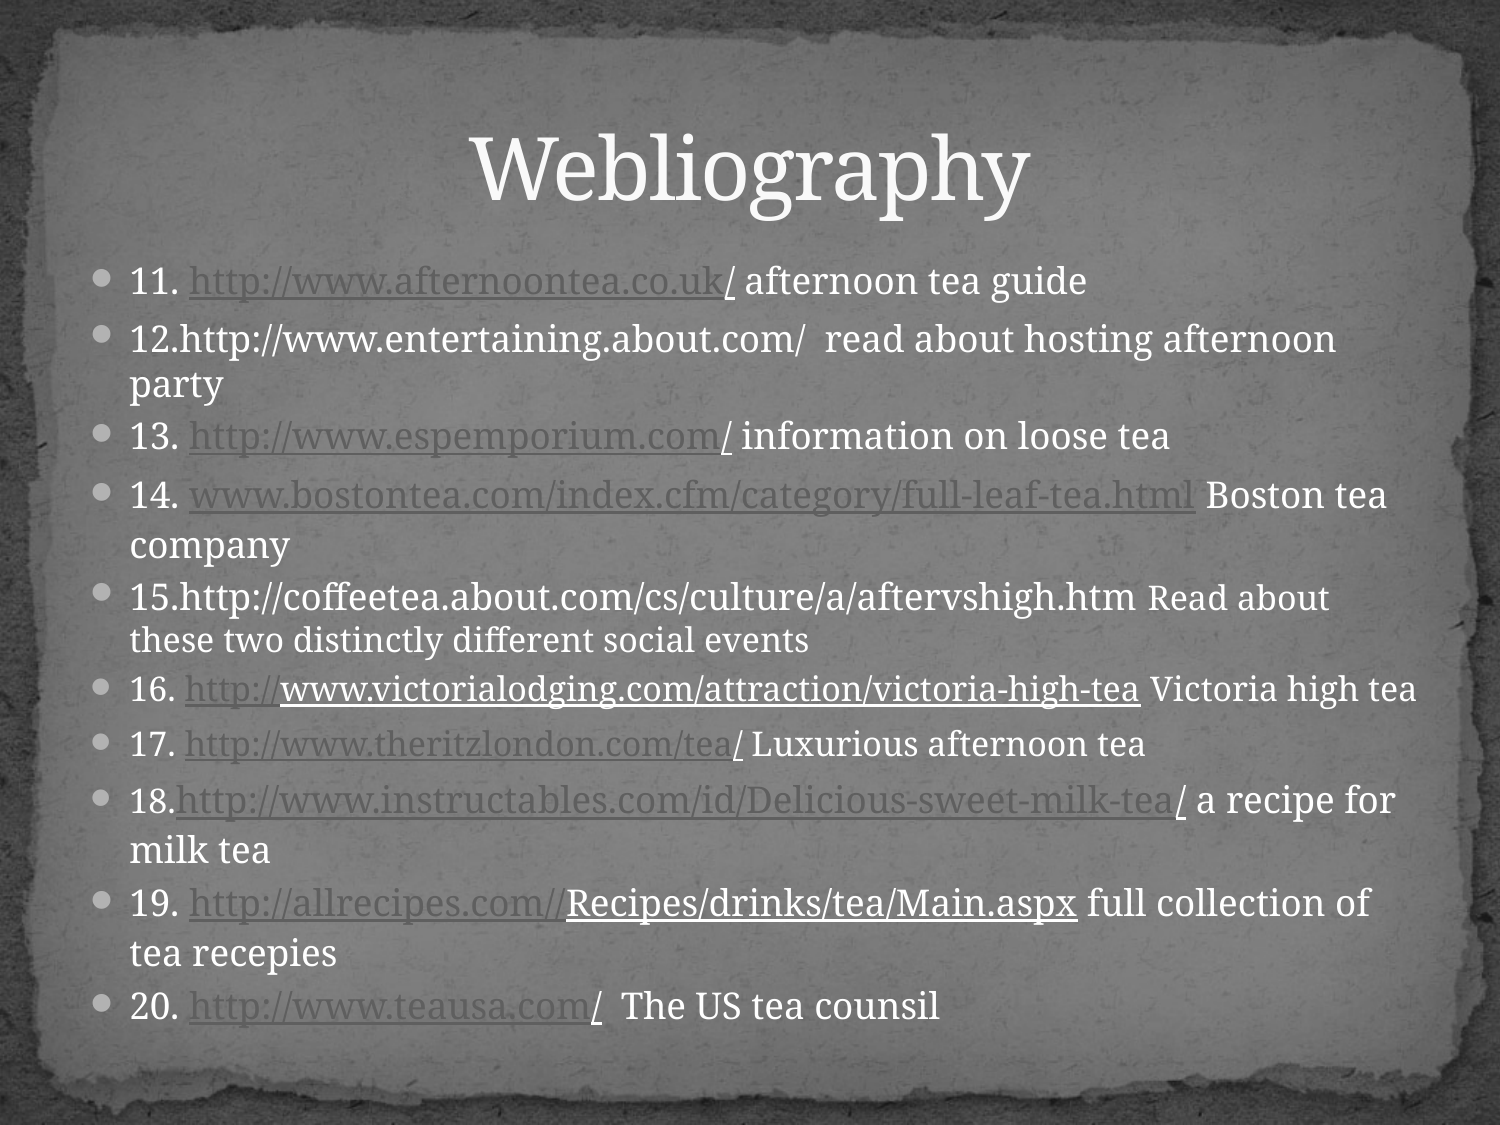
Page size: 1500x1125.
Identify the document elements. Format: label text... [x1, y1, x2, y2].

title Webliography [74, 24, 1425, 225]
list 11. http://www.afternoontea.co.uk/ afternoon tea guide 12.http://www.entertaining.about.com/ read about hosting afternoon party 13. http://www.espemporium.com/ information on loose tea 14. www.bostontea.com/index.cfm/category/full-leaf-tea.html Boston tea company 15.http://coffeetea.about.com/cs/culture/a/aftervshigh.htm Read about these two distinctly different social events 16. http://www.victorialodging.com/attraction/victoria-high-tea Victoria high tea 17. http://www.theritzlondon.com/tea/ Luxurious afternoon tea 18.http://www.instructables.com/id/Delicious-sweet-milk-tea/ a recipe for milk tea 19. http://allrecipes.com//Recipes/drinks/tea/Main.aspx full collection of tea recepies 20. http://www.teausa.com/ The US tea counsil [74, 249, 1436, 1059]
